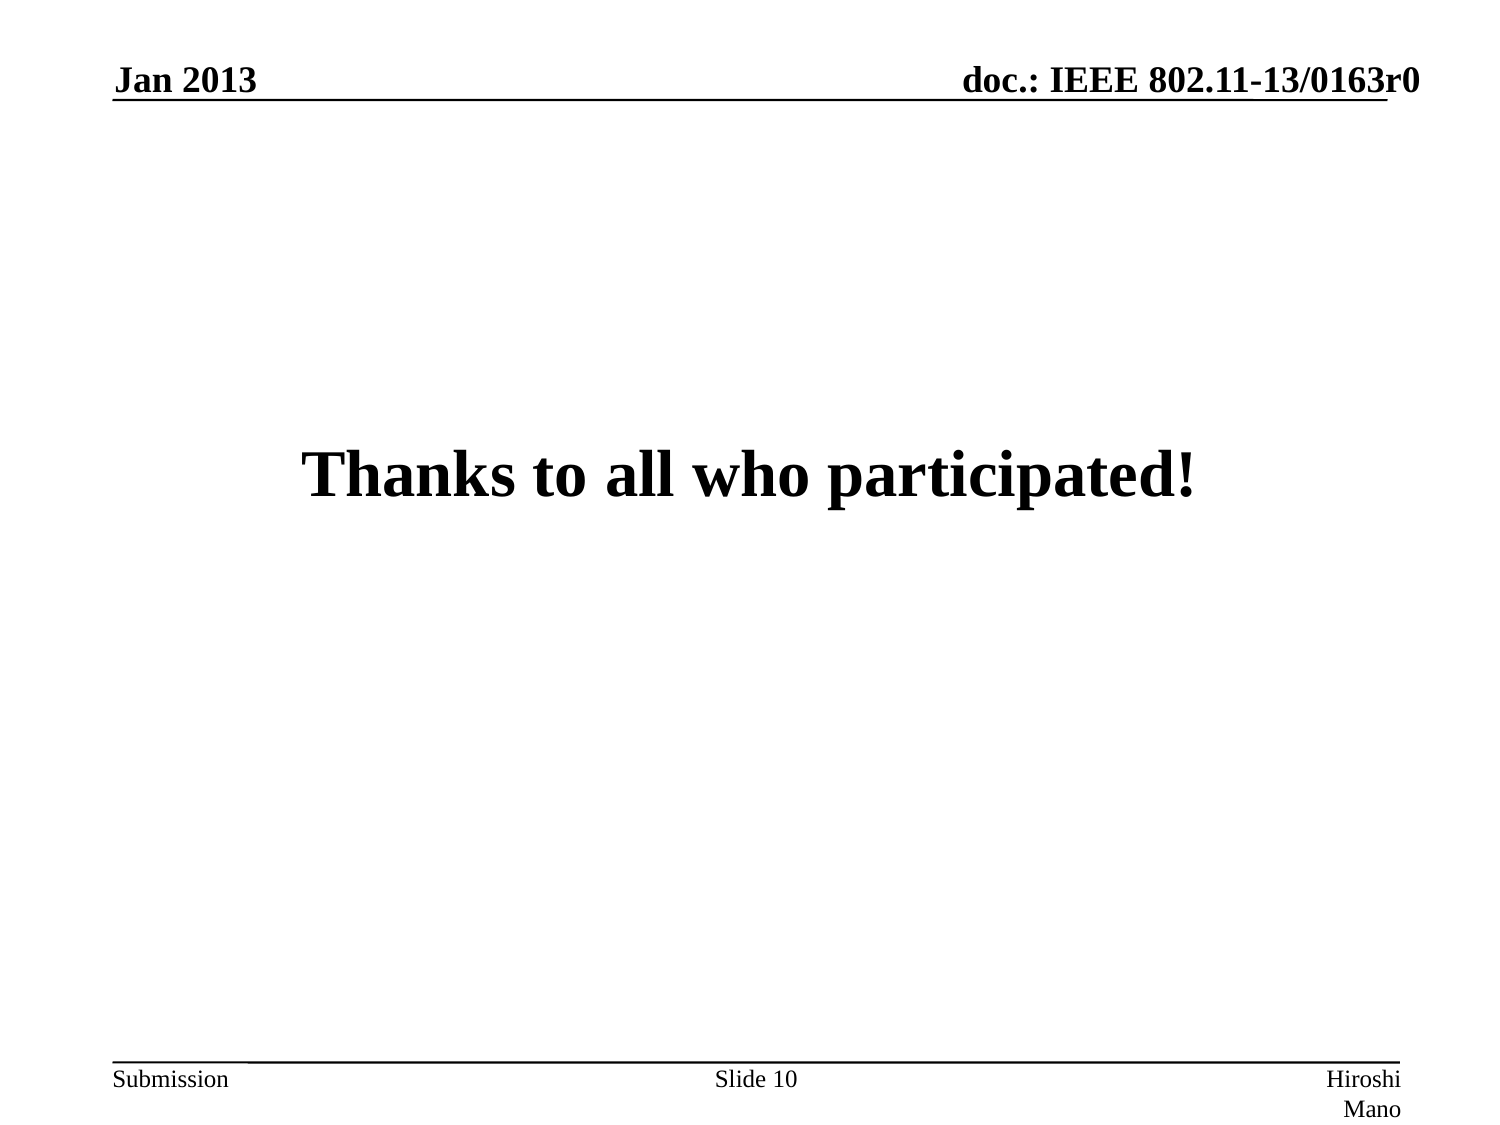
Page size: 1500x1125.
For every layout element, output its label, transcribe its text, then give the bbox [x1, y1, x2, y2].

title Thanks to all who participated! [112, 349, 1388, 591]
slide_number Slide 10 [712, 1061, 800, 1093]
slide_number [114, 54, 259, 101]
footer Hiroshi Mano (ATRD Root Lab) [1324, 1061, 1402, 1093]
